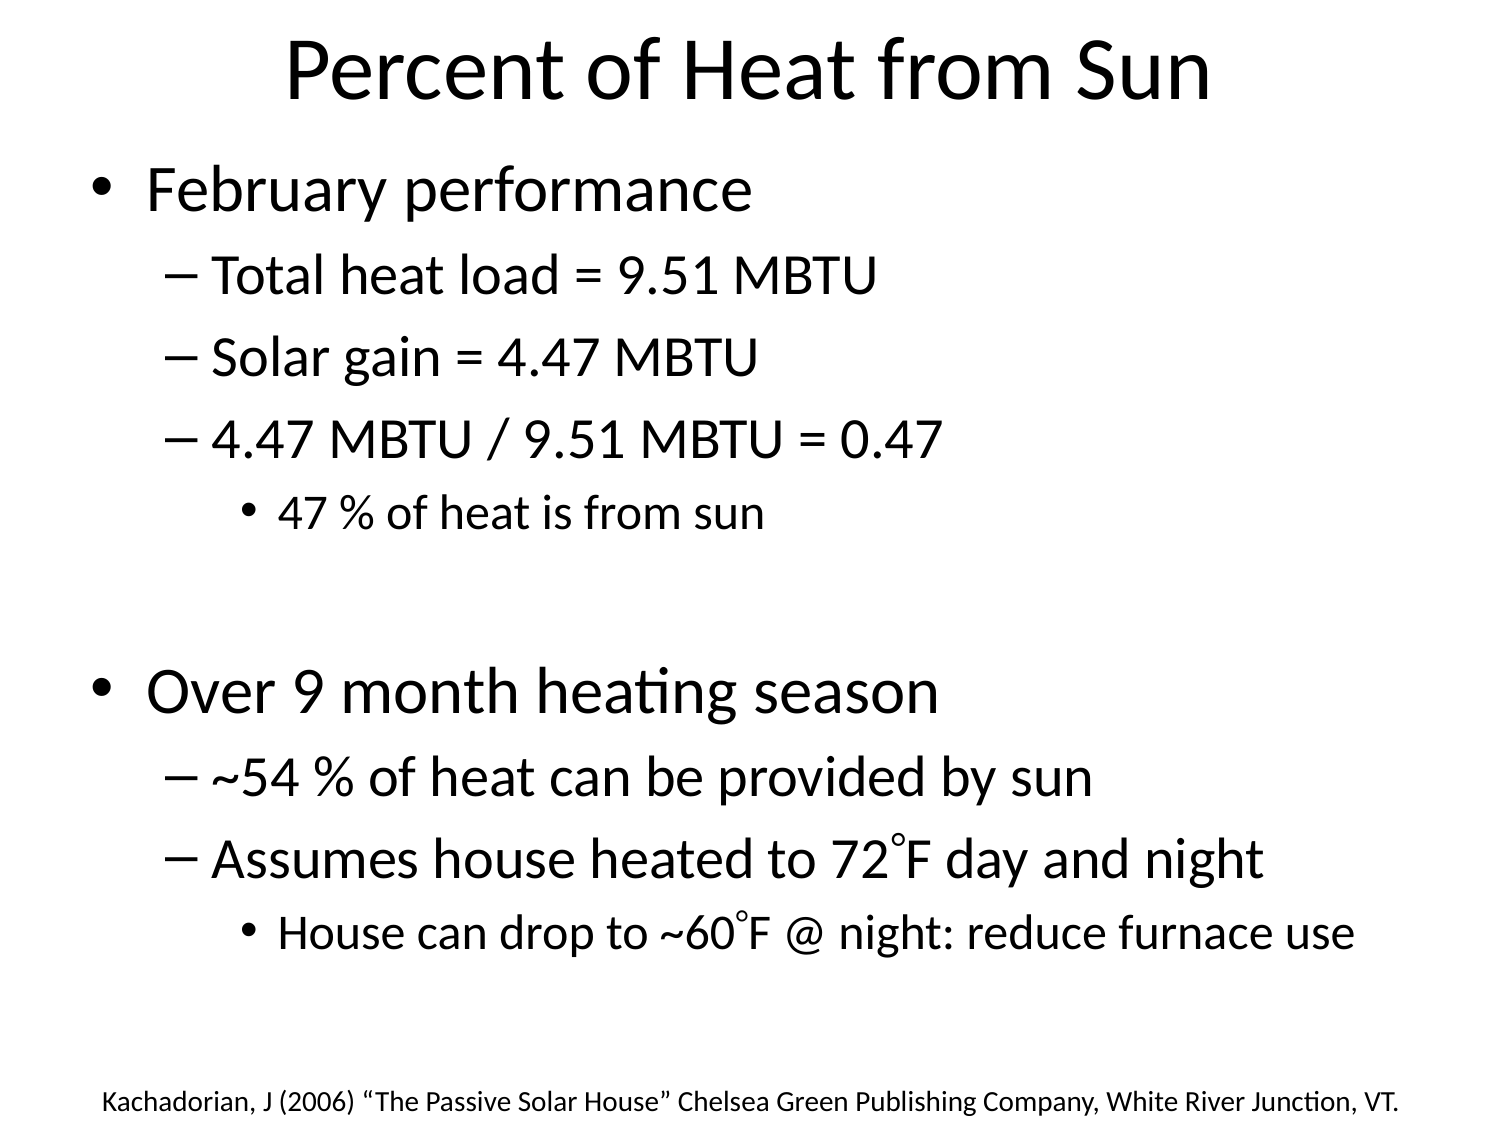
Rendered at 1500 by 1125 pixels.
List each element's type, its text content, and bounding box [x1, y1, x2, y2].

title Percent of Heat from Sun [0, 0, 1500, 125]
text_box Kachadorian, J (2006) “The Passive Solar House” Chelsea Green Publishing Company, White River Junction, VT. [2, 1074, 1500, 1125]
list February performance Total heat load = 9.51 MBTU Solar gain = 4.47 MBTU 4.47 MBTU / 9.51 MBTU = 0.47 47 % of heat is from sun Over 9 month heating season ~54 % of heat can be provided by sun Assumes house heated to 72F day and night House can drop to ~60F @ night: reduce furnace use [75, 137, 1425, 1005]
